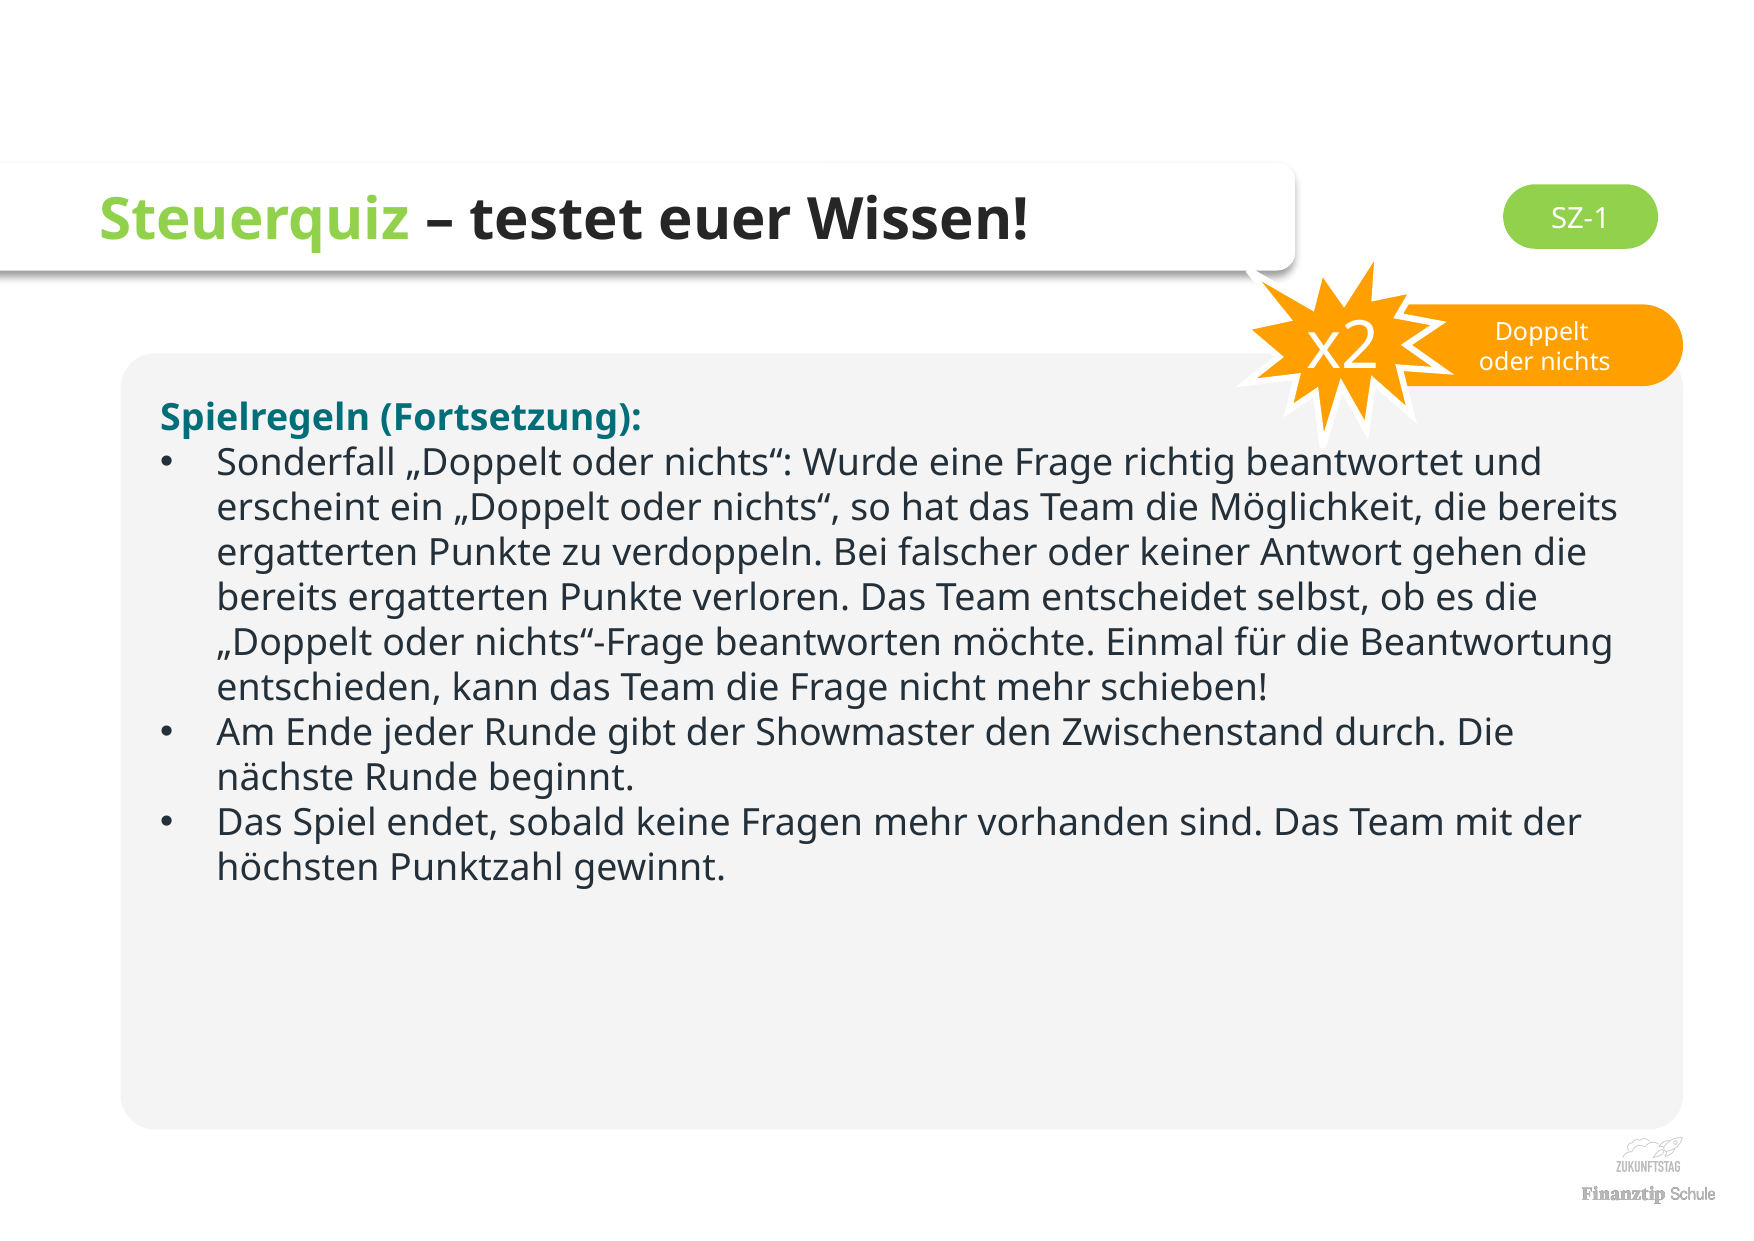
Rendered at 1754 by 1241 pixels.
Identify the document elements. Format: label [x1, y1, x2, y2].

picture [1582, 1183, 1716, 1204]
